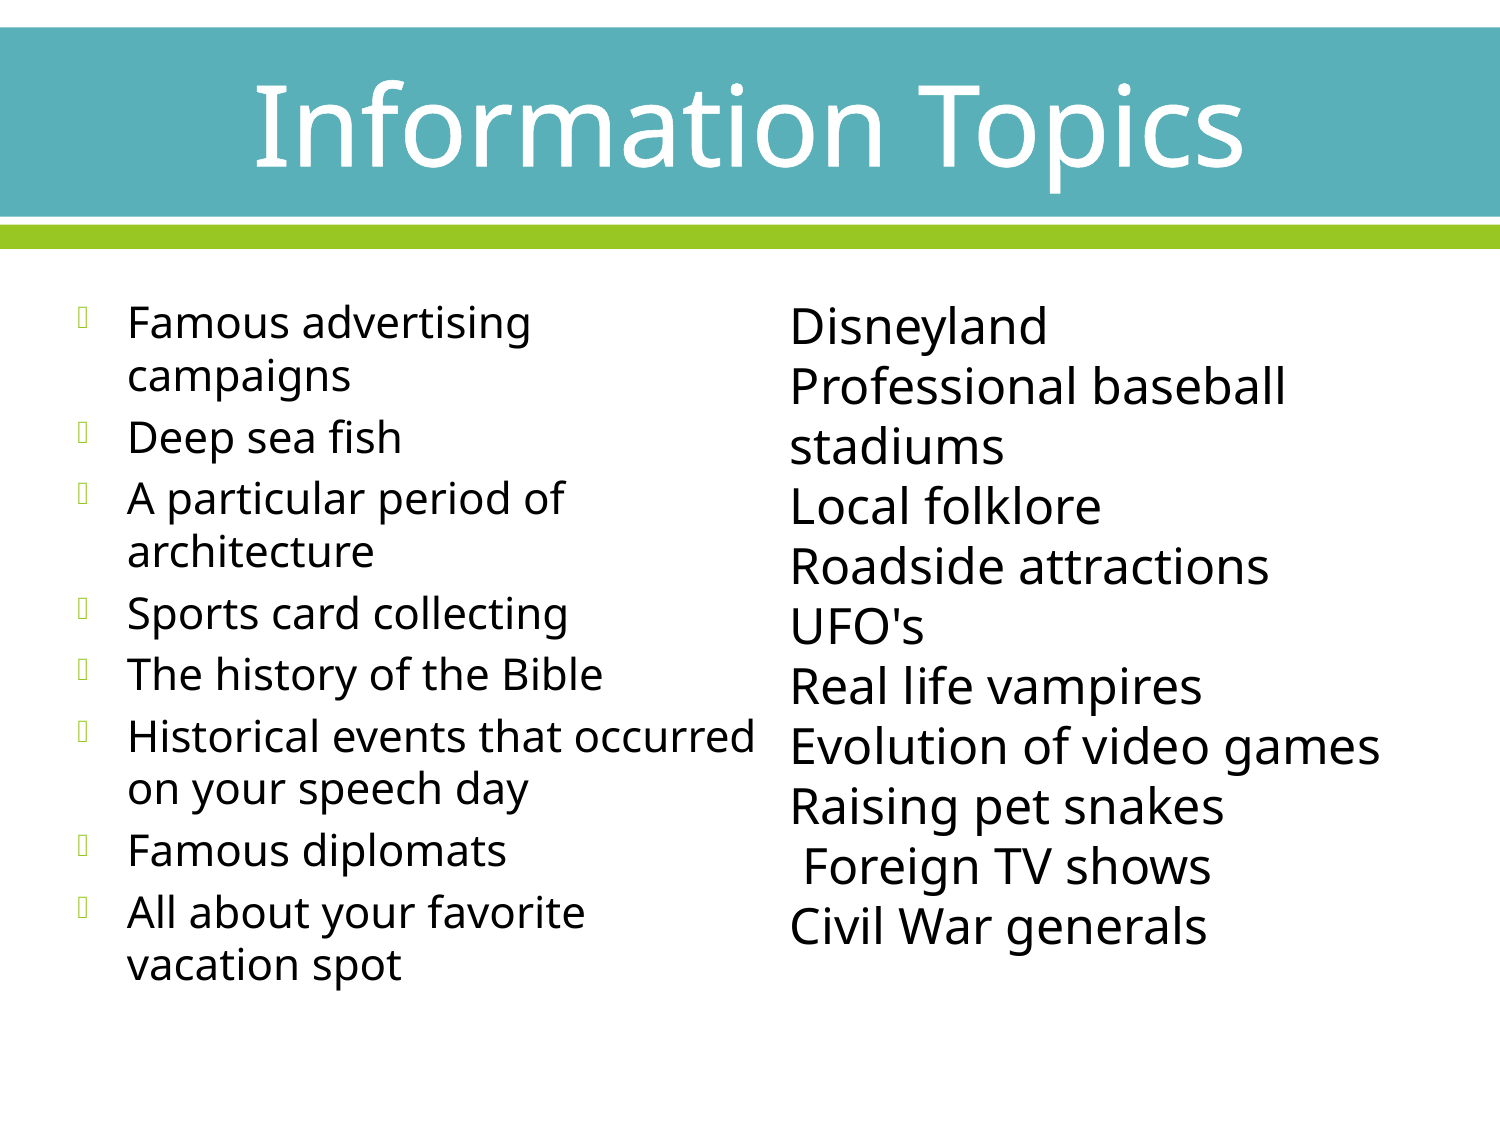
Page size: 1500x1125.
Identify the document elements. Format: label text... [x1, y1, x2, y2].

list Famous advertising campaigns Deep sea fish A particular period of architecture Sports card collecting The history of the Bible Historical events that occurred on your speech day Famous diplomats All about your favorite vacation spot [62, 287, 775, 1100]
title Information Topics [75, 29, 1425, 213]
text_box Disneyland Professional baseball stadiums Local folklore Roadside attractions UFO's Real life vampires Evolution of video games Raising pet snakes Foreign TV shows Civil War generals [774, 287, 1400, 1053]
